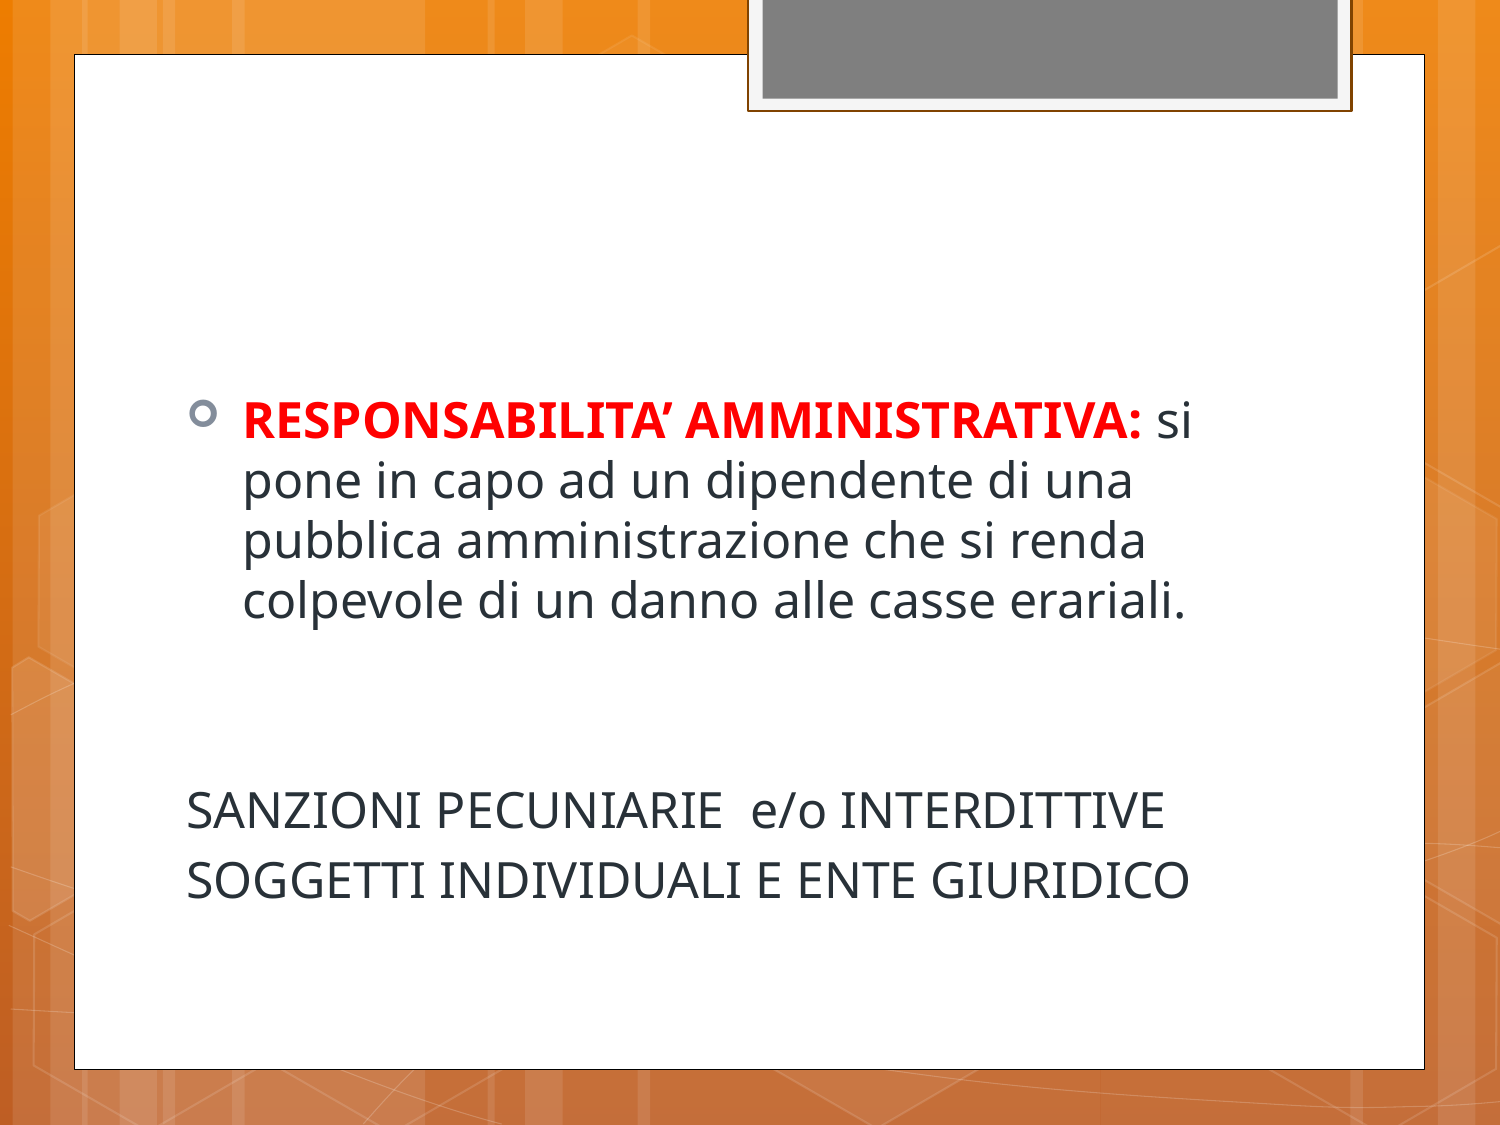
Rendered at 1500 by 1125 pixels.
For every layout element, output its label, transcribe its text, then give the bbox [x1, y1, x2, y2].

list RESPONSABILITA’ AMMINISTRATIVA: si pone in capo ad un dipendente di una pubblica amministrazione che si renda colpevole di un danno alle casse erariali. SANZIONI PECUNIARIE e/o INTERDITTIVE SOGGETTI INDIVIDUALI E ENTE GIURIDICO [171, 381, 1283, 957]
